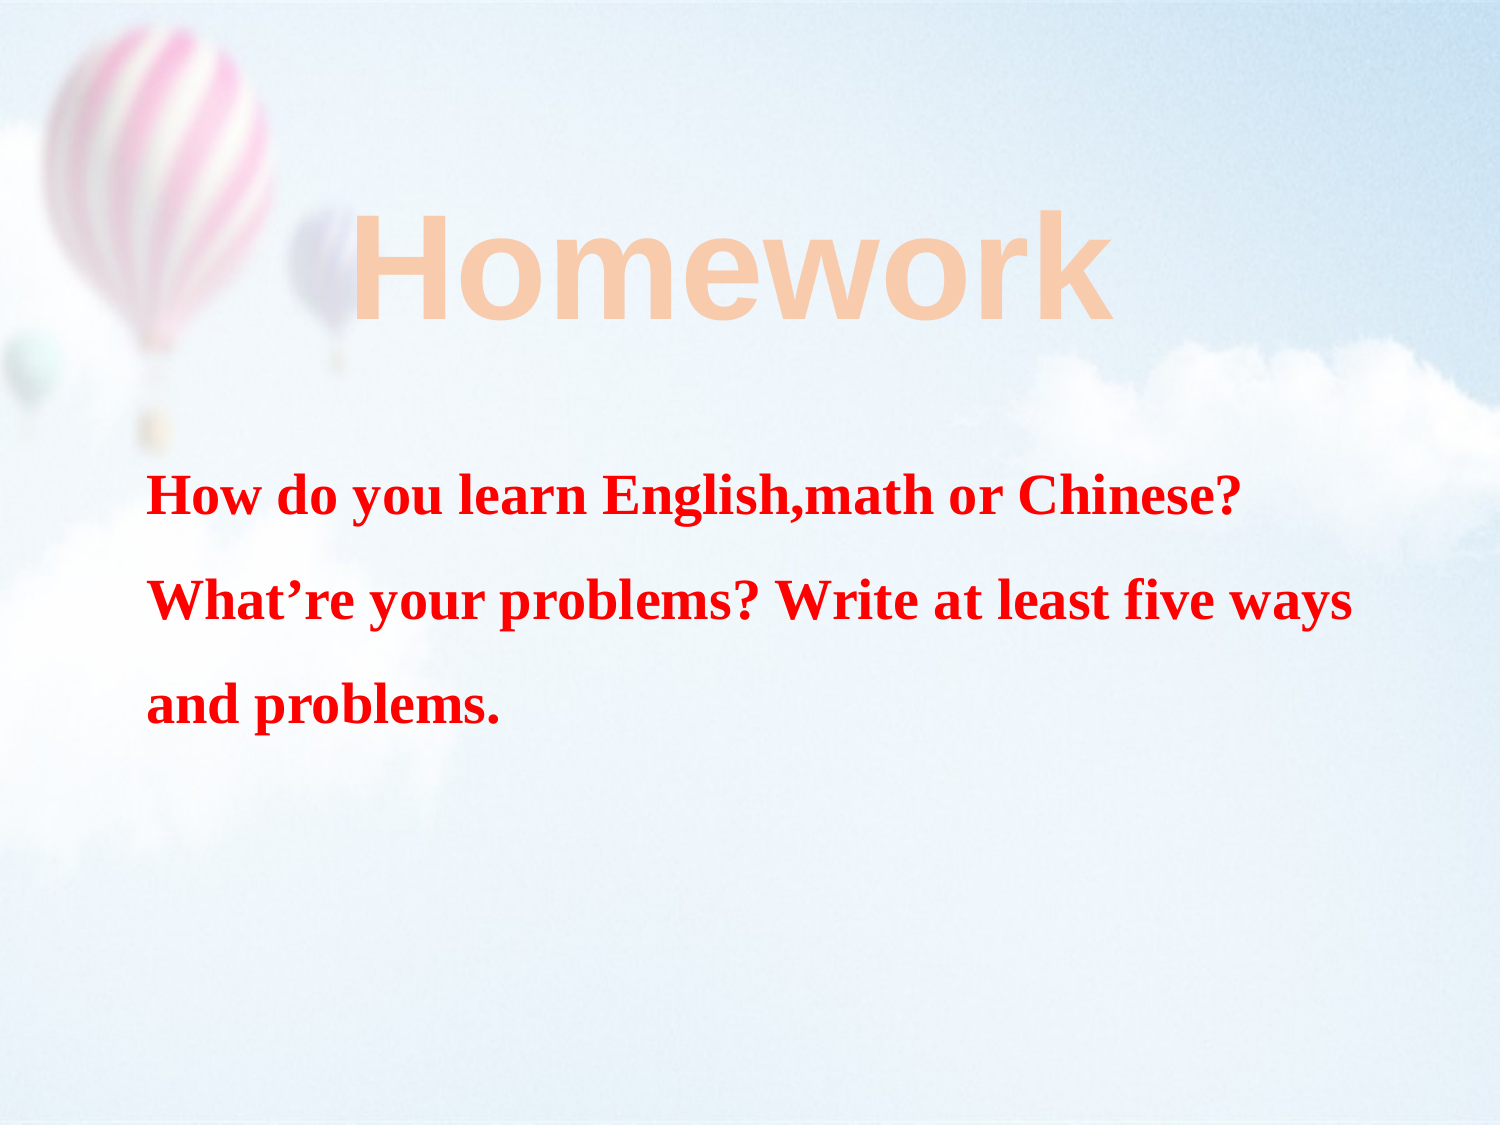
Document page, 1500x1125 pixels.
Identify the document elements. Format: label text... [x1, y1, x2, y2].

text_box How do you learn English,math or Chinese? What’re your problems? Write at least five ways and problems. [131, 413, 1389, 743]
picture [0, 0, 1500, 1125]
text_box Homework [332, 162, 1130, 357]
